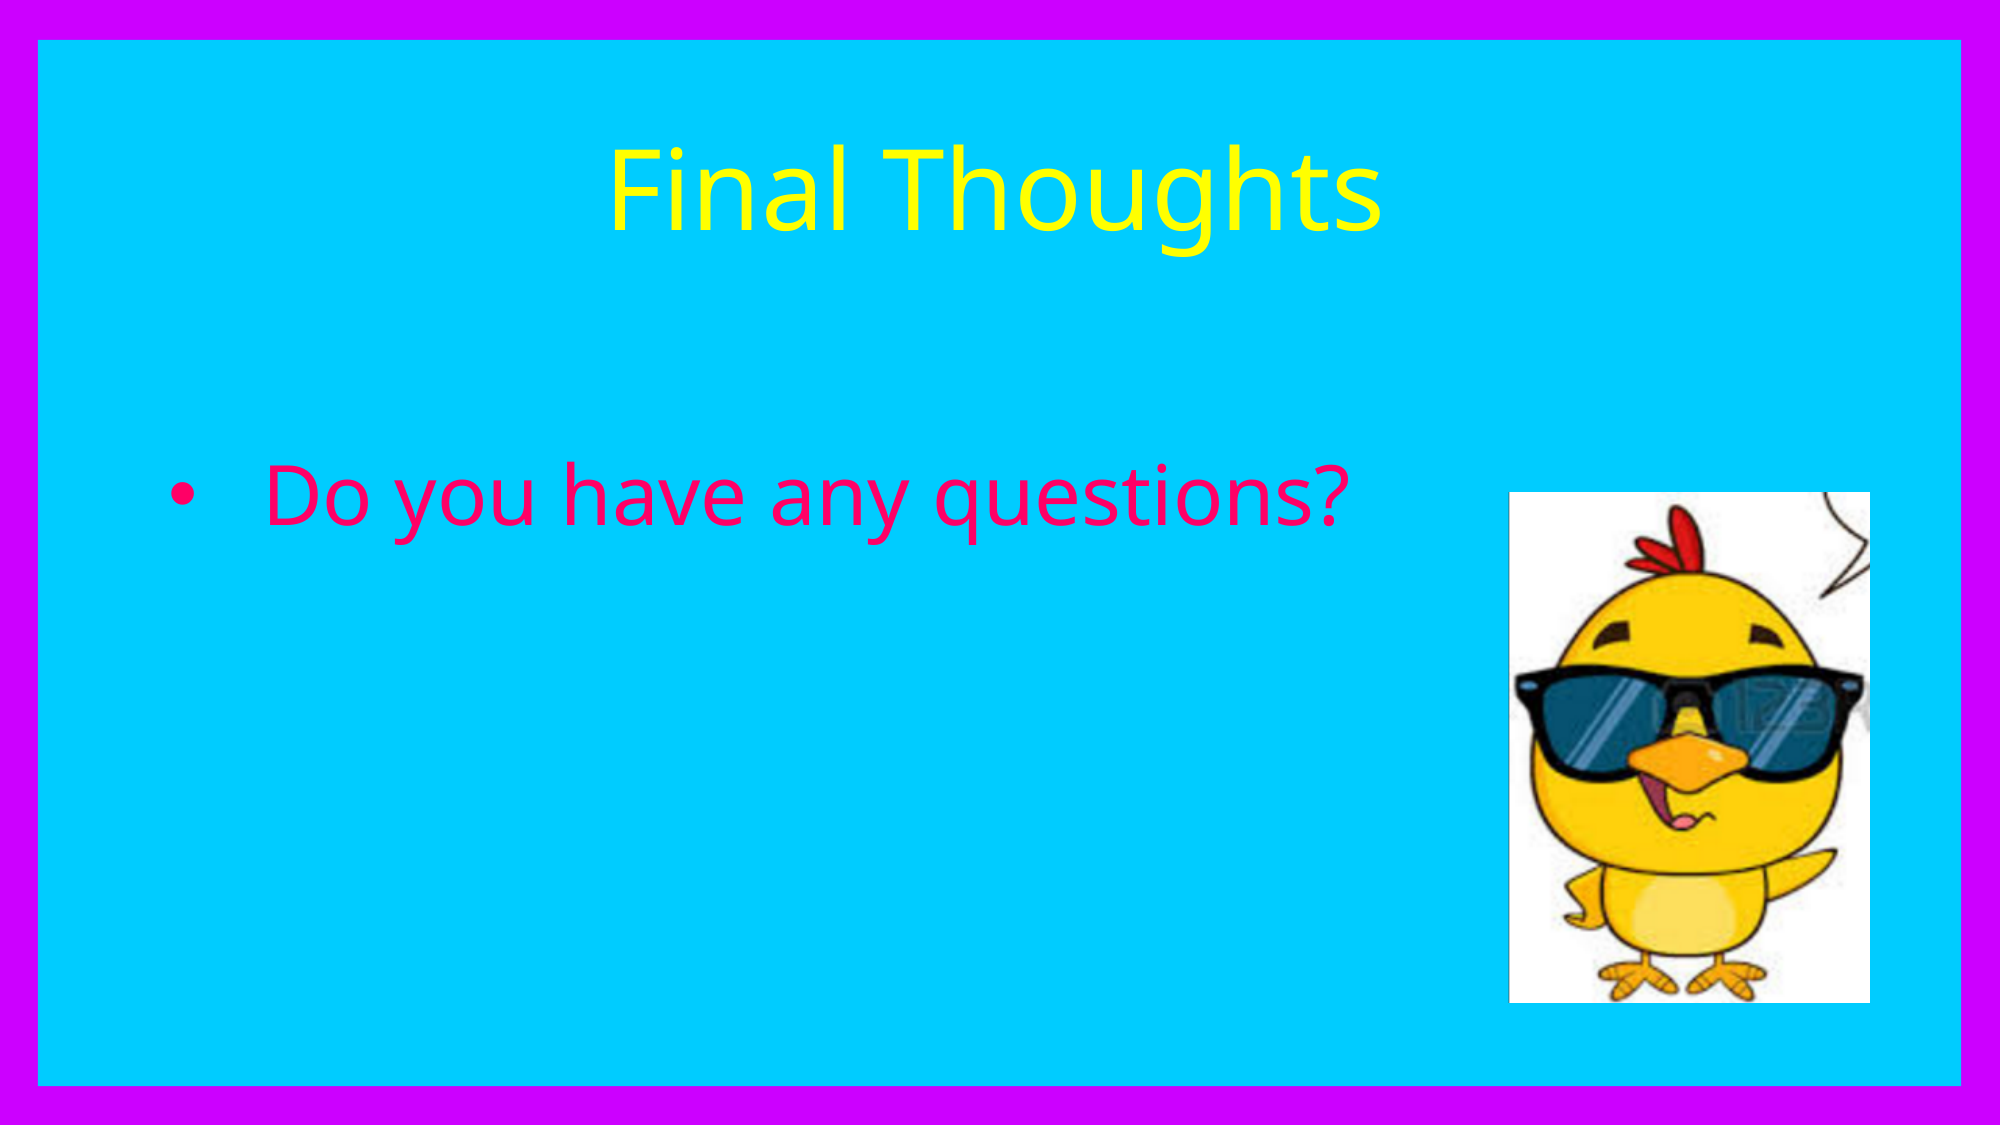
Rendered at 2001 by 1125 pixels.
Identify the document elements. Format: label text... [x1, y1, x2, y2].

text_box Do you have any questions? [153, 434, 1532, 550]
picture [1509, 493, 1869, 1002]
text_box Final Thoughts [200, 110, 1789, 261]
